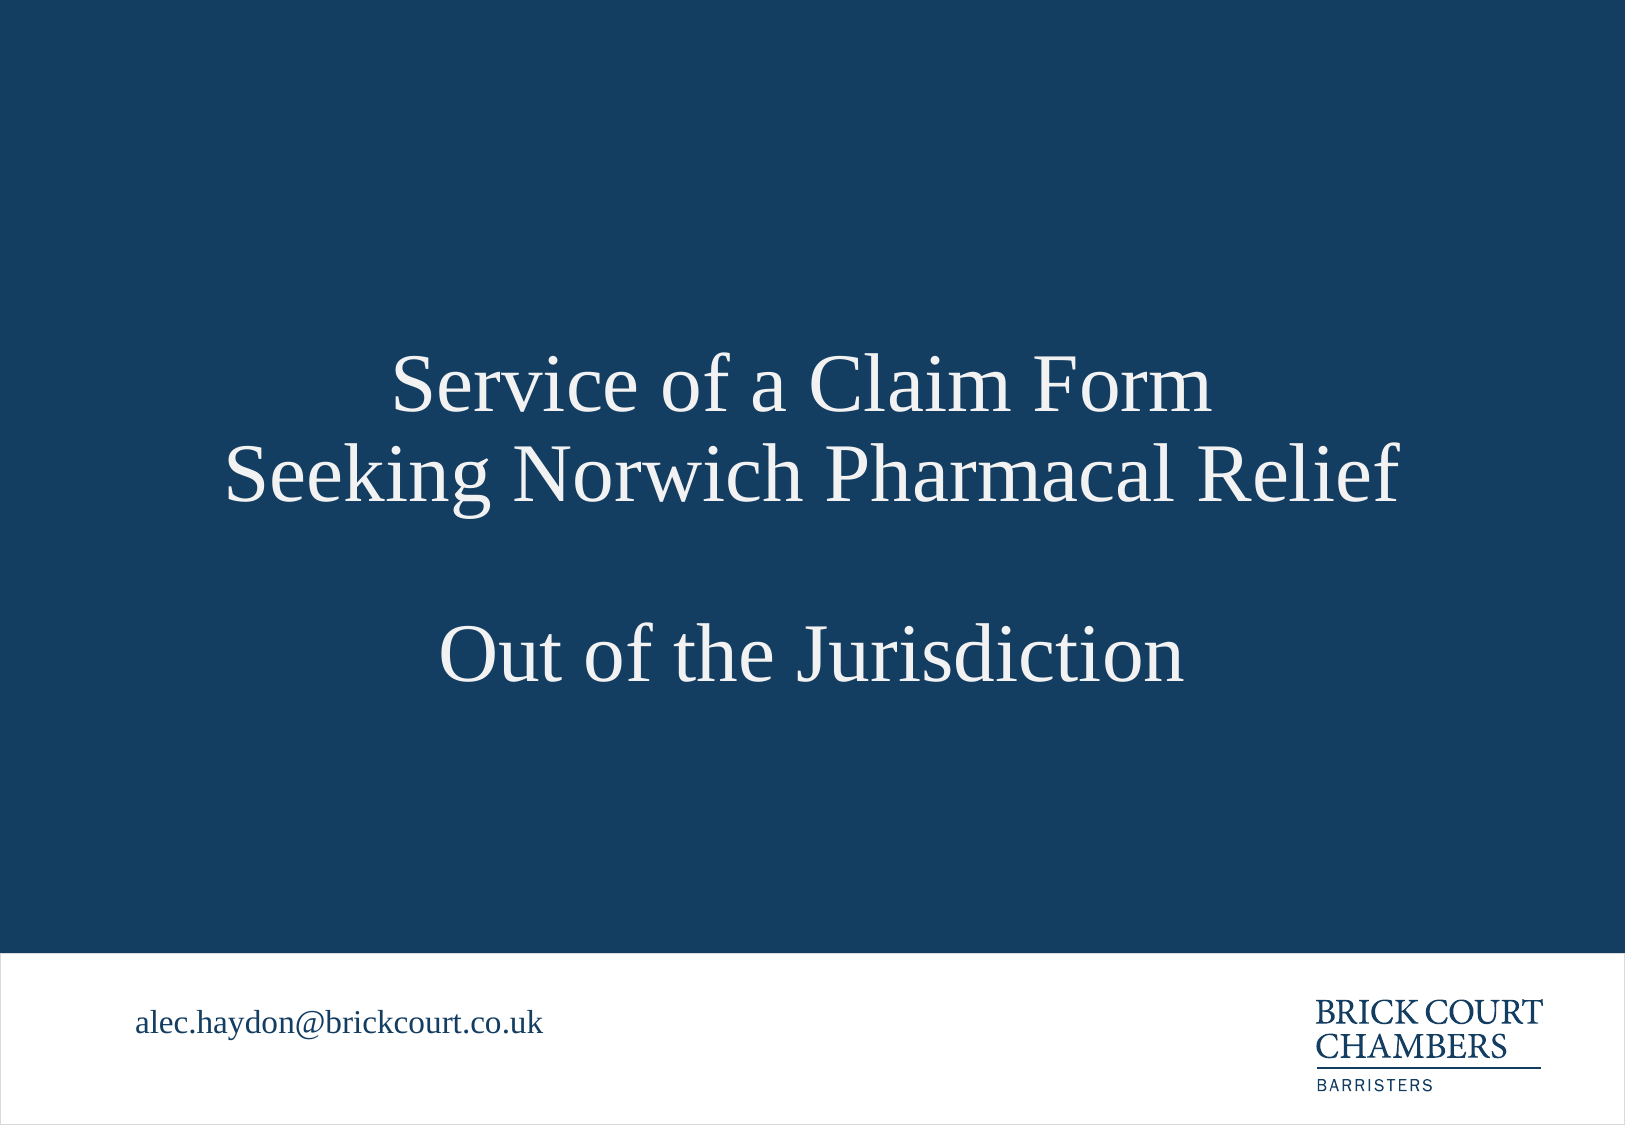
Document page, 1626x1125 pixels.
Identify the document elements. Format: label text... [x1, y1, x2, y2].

title Service of a Claim Form Seeking Norwich Pharmacal Relief Out of the Jurisdiction [121, 332, 1504, 731]
footer alec.haydon@brickcourt.co.uk [120, 992, 715, 1085]
